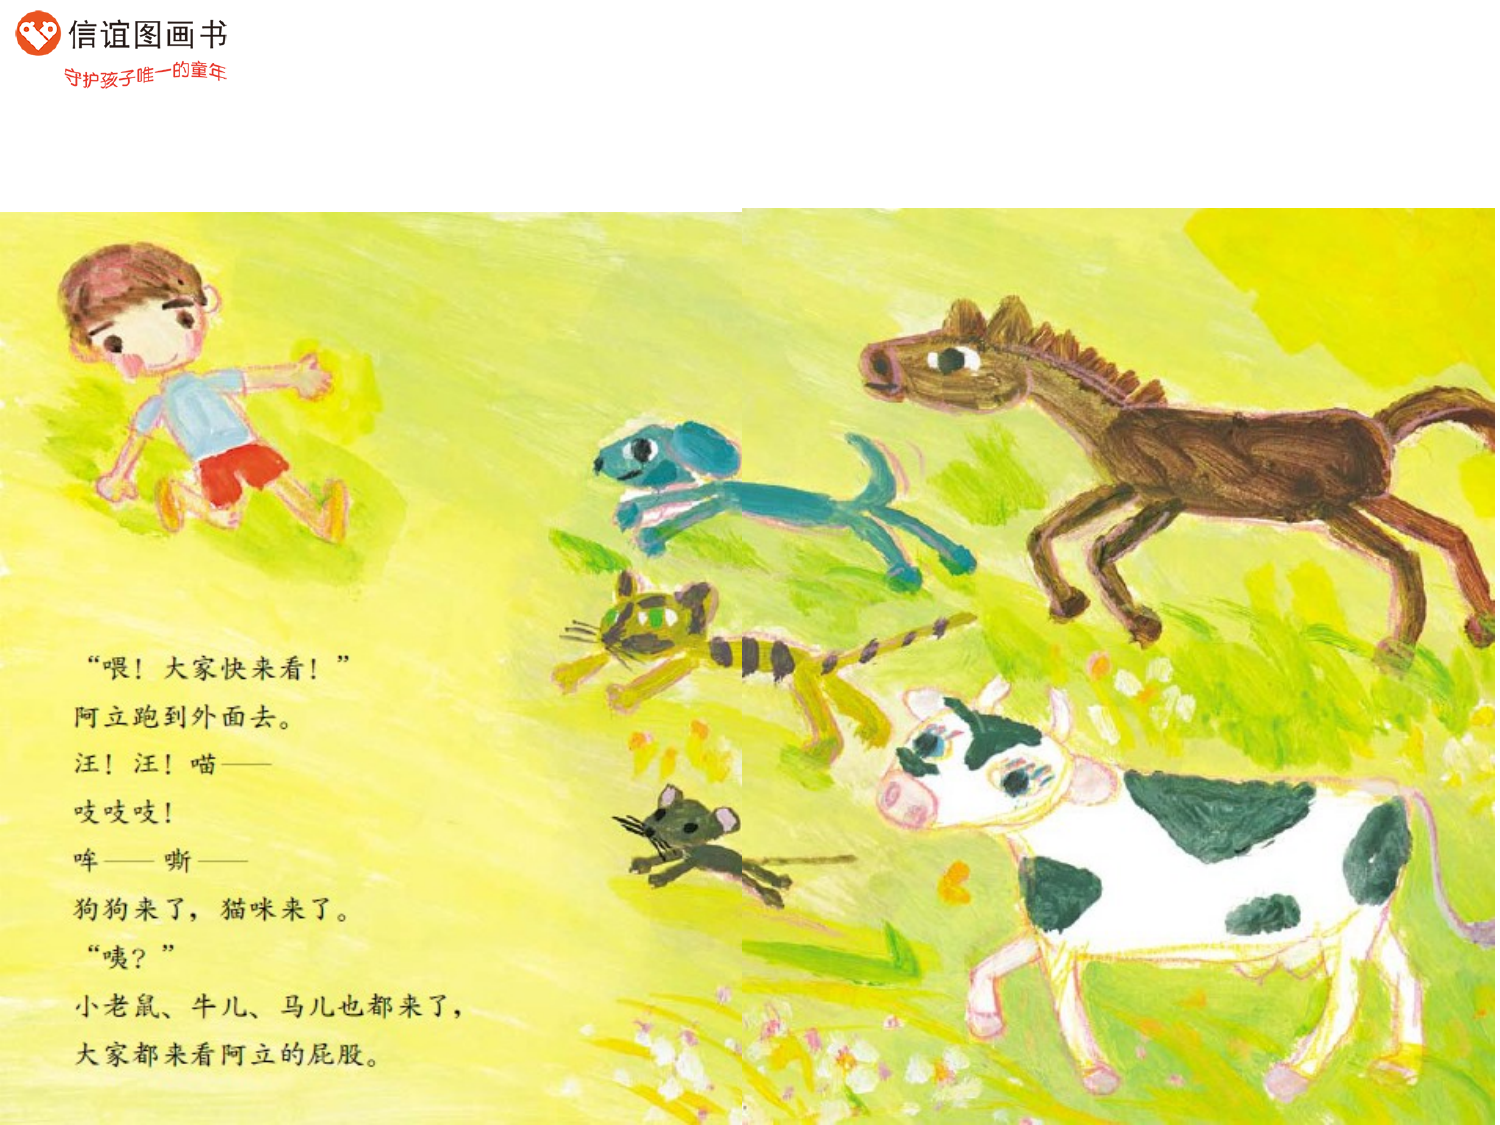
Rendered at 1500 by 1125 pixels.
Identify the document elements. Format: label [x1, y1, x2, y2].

picture [0, 0, 241, 100]
picture [0, 208, 1495, 1125]
